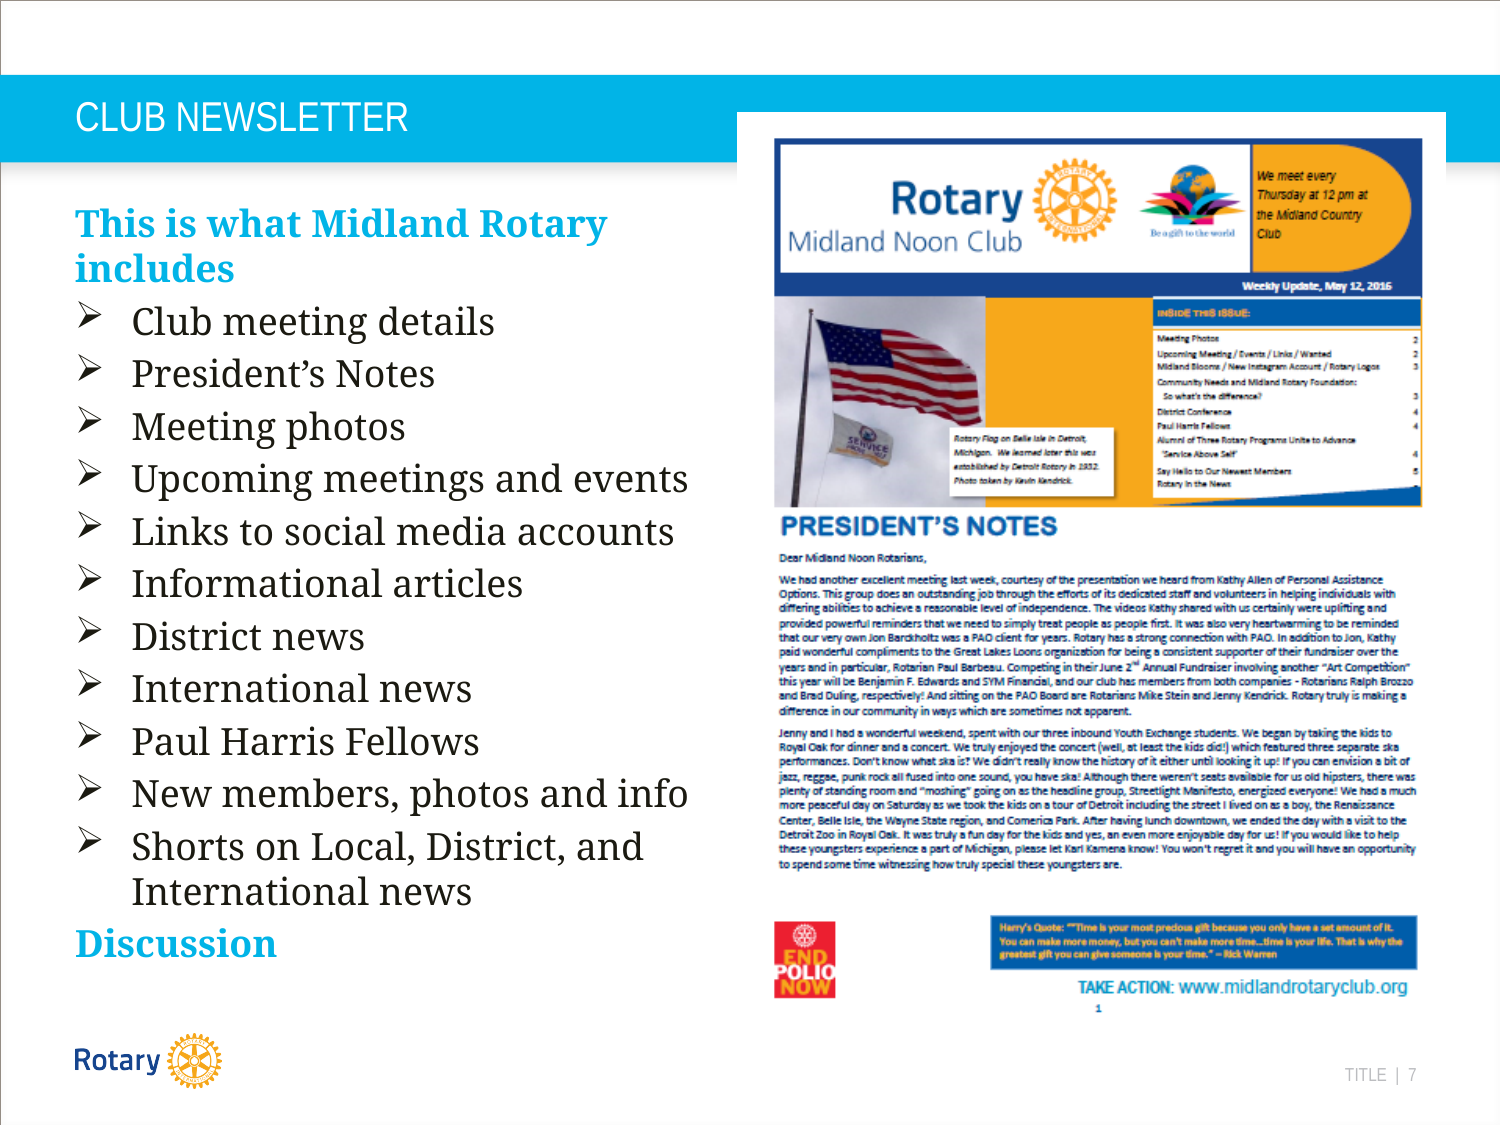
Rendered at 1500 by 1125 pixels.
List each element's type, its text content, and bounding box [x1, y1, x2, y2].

picture [737, 113, 1446, 1015]
list This is what Midland Rotary includes Club meeting details President’s Notes Meeting photos Upcoming meetings and events Links to social media accounts Informational articles District news International news Paul Harris Fellows New members, photos and info Shorts on Local, District, and International news Discussion [75, 200, 713, 1050]
picture [75, 1050, 222, 1089]
title CLUB NEWSLETTER [75, 75, 1075, 155]
